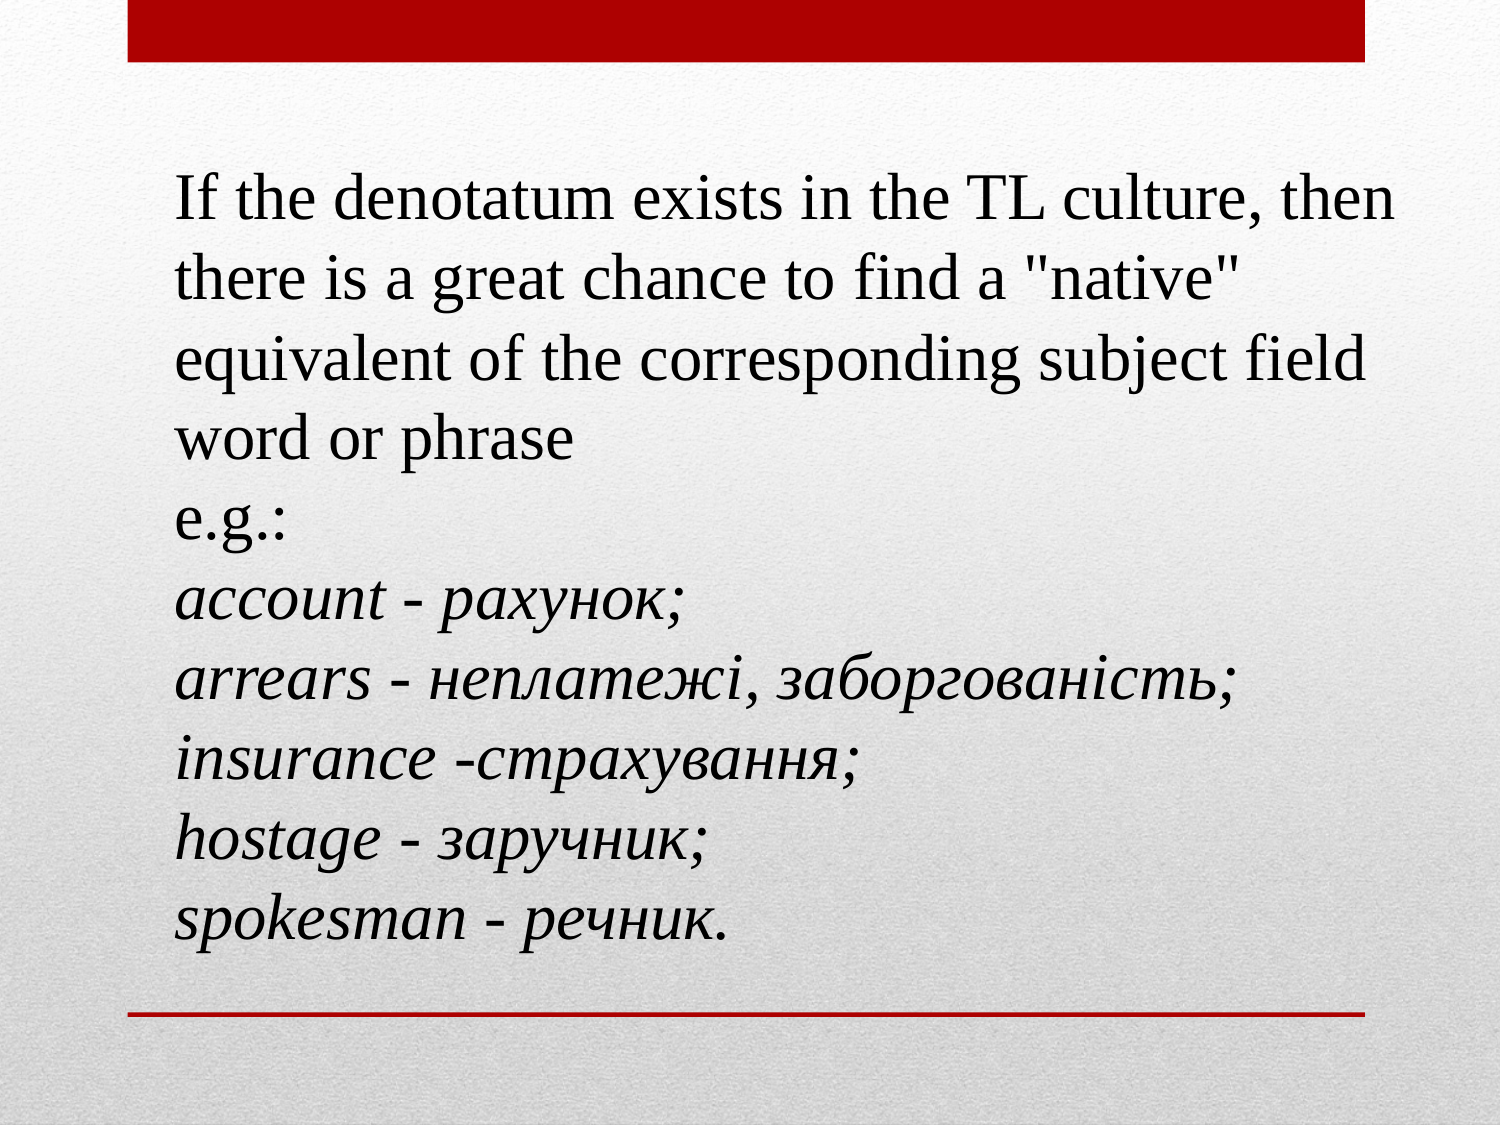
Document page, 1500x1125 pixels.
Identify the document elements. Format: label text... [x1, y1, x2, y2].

text_box If the denotatum exists in the TL culture, then there is a great chance to find a "native" equivalent of the corresponding subject field word or phrase e.g.: account - рахунок; arrears - неплатежі, заборгованість; insurance -страхування; hostage - заручник; spokesman - речник. [159, 145, 1435, 961]
